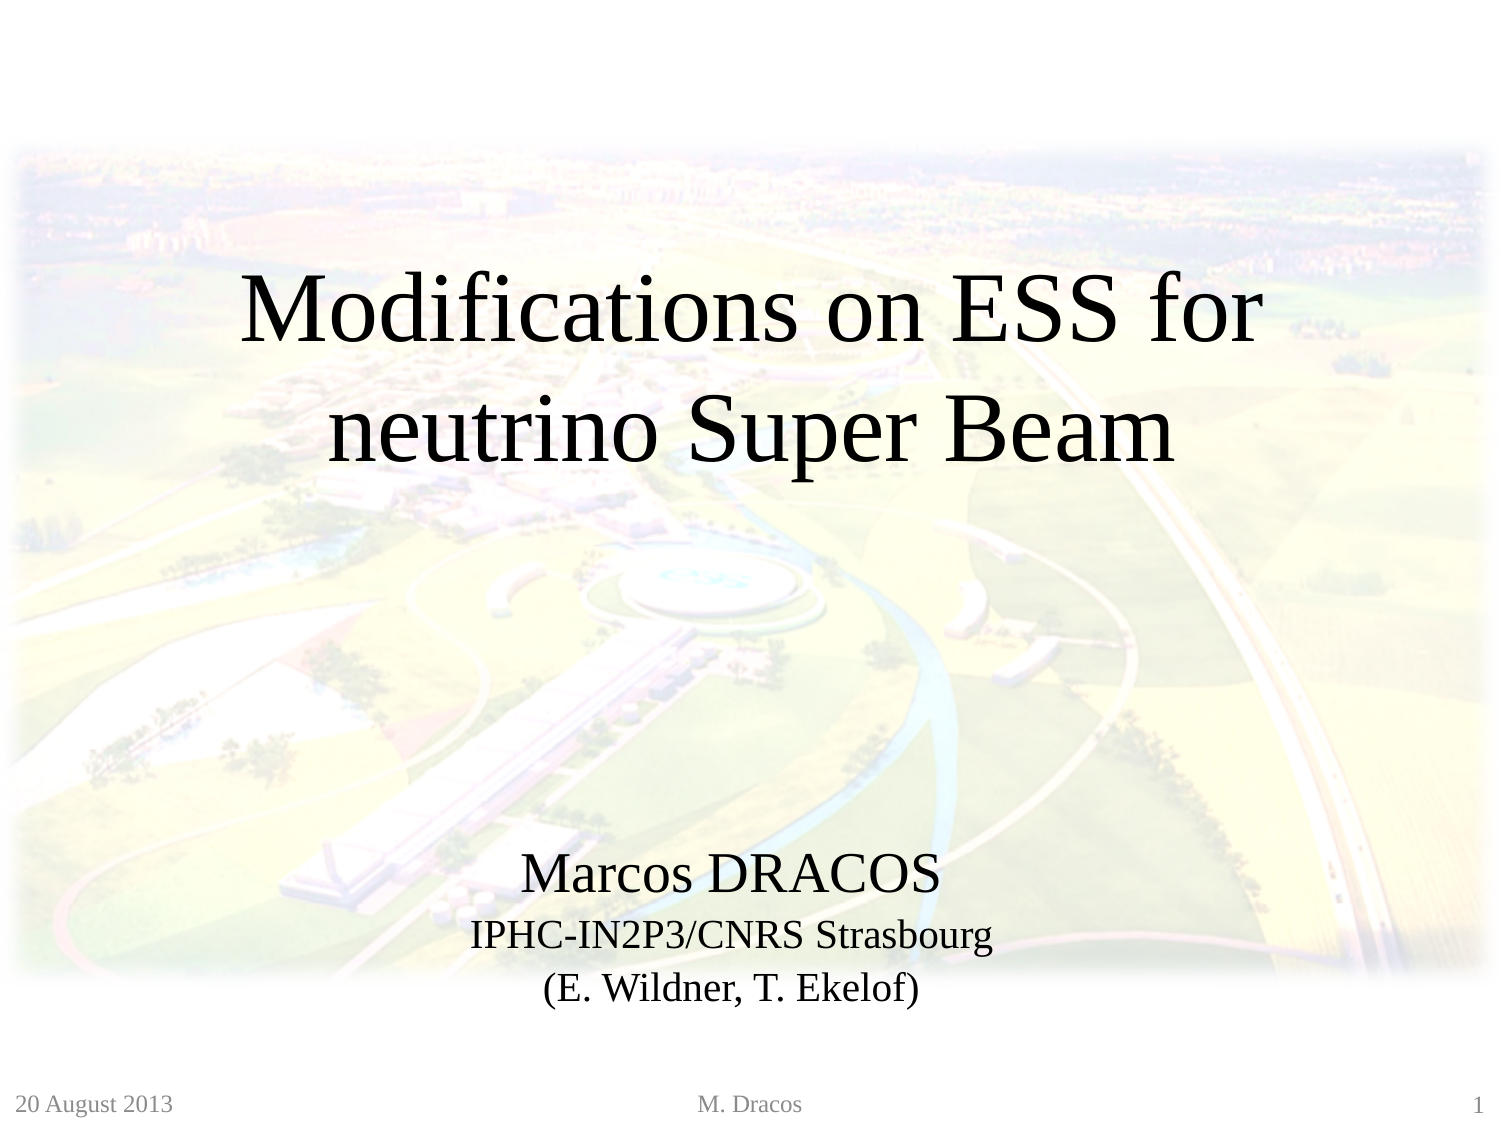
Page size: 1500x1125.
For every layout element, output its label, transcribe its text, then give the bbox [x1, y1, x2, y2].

slide_number 1 [1149, 1080, 1500, 1125]
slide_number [0, 1080, 350, 1125]
picture [0, 135, 1500, 990]
subtitle Marcos DRACOS IPHC-IN2P3/CNRS Strasbourg (E. Wildner, T. Ekelof) [206, 997, 1257, 1020]
footer M. Dracos [512, 1080, 988, 1125]
